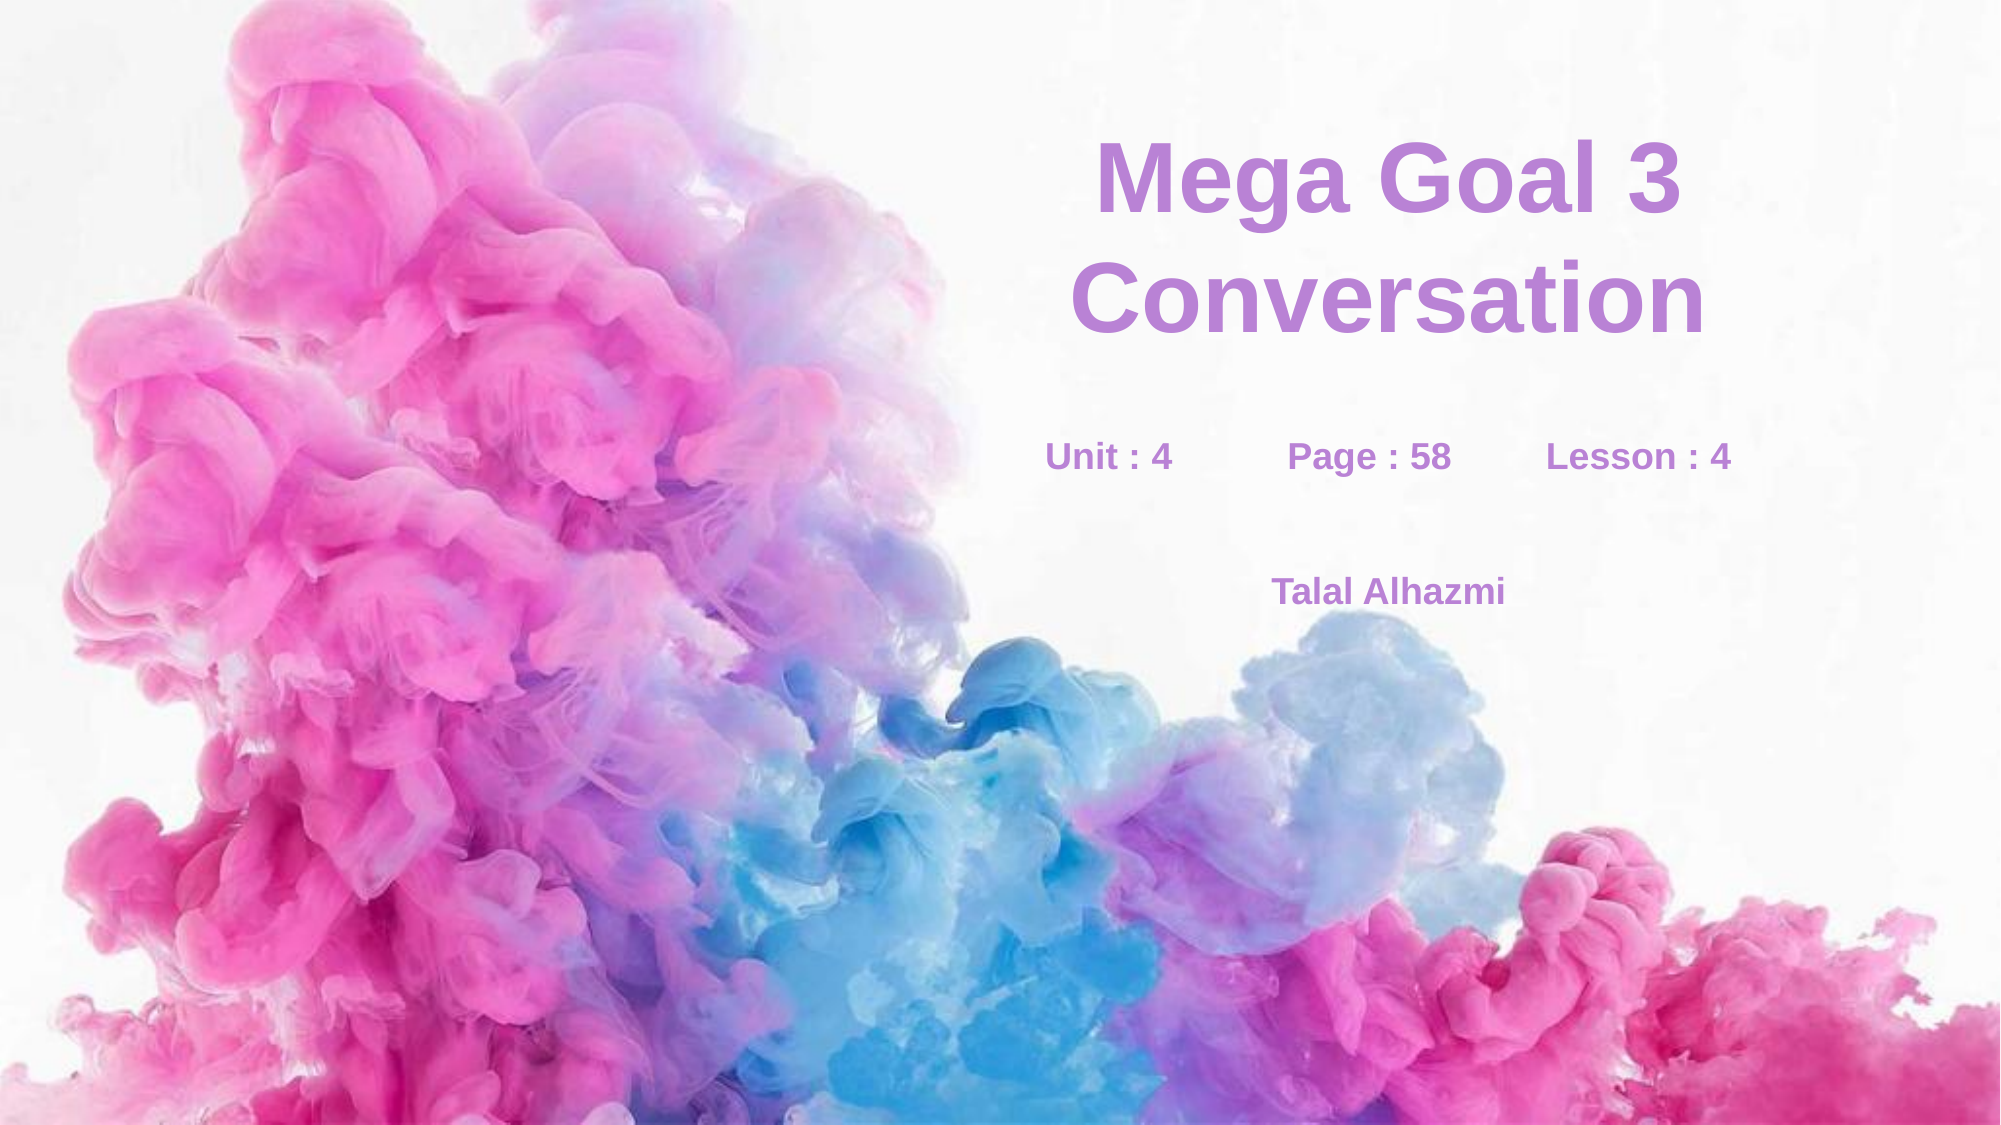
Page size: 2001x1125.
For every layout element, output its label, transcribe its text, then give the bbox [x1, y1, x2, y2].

picture [0, 0, 2001, 1125]
text_box Mega Goal 3 Conversation [864, 105, 1913, 361]
text_box Unit : 4 Page : 58 Lesson : 4 Talal Alhazmi [1028, 424, 1750, 620]
